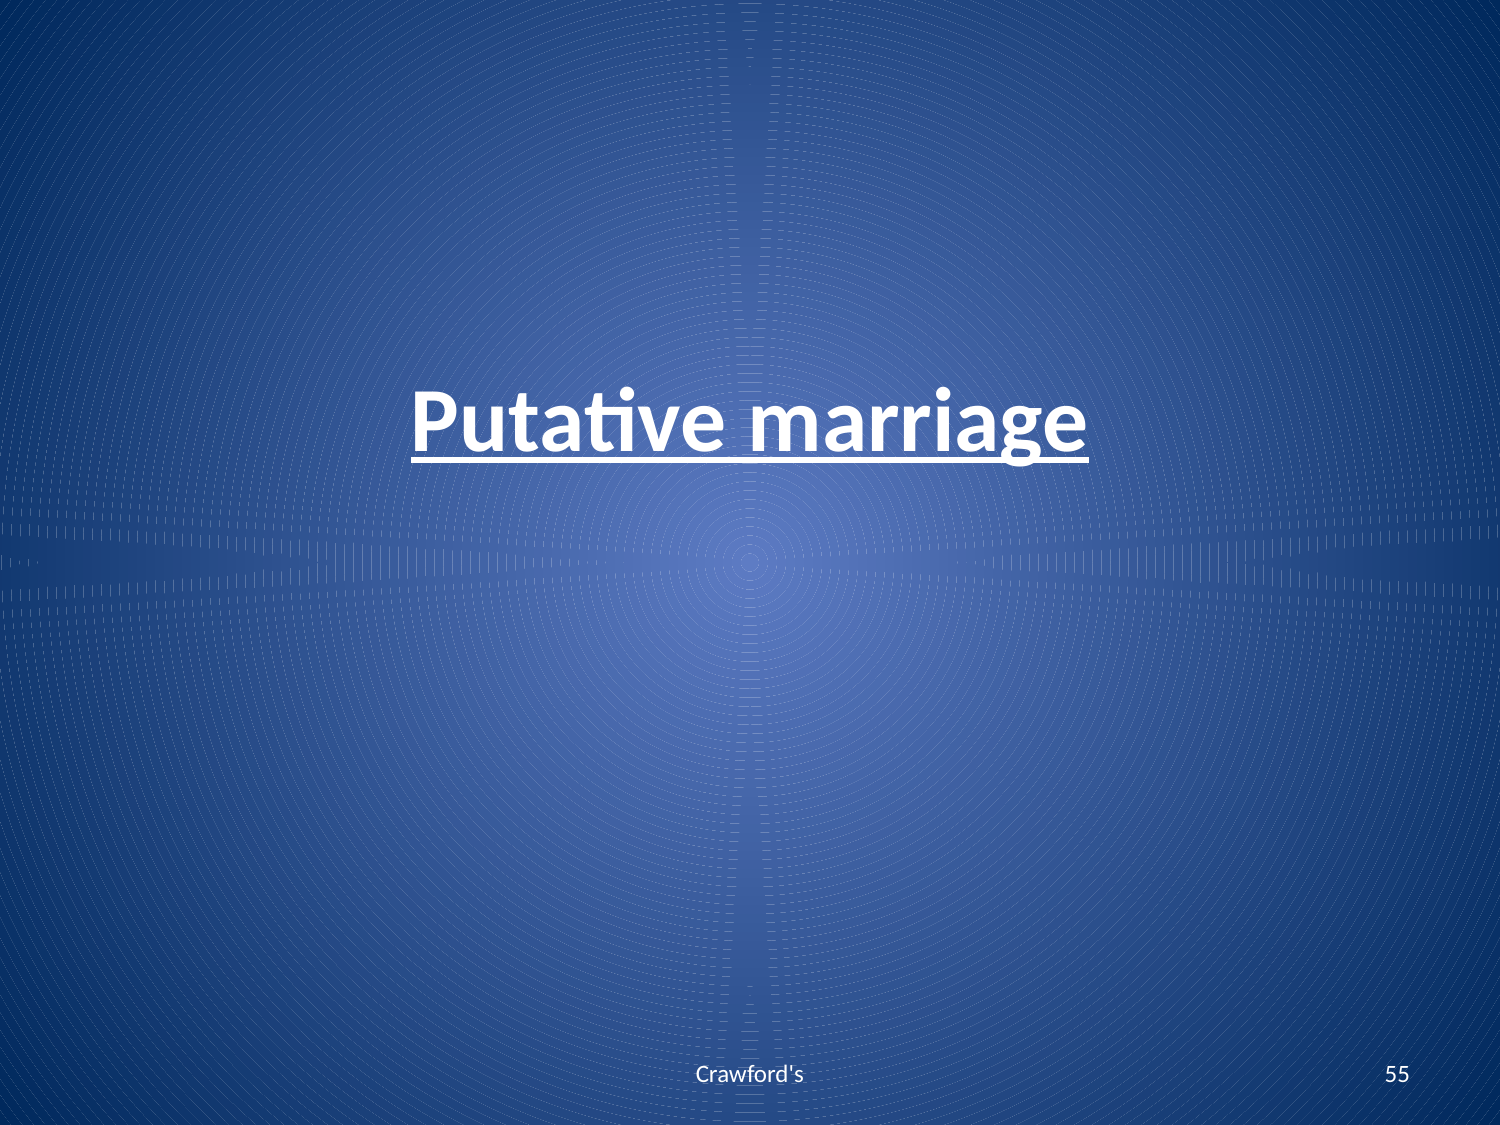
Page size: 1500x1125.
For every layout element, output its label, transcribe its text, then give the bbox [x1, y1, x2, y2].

footer Crawford's [512, 1042, 988, 1103]
title Putative marriage [112, 349, 1388, 591]
slide_number 55 [1074, 1042, 1425, 1103]
